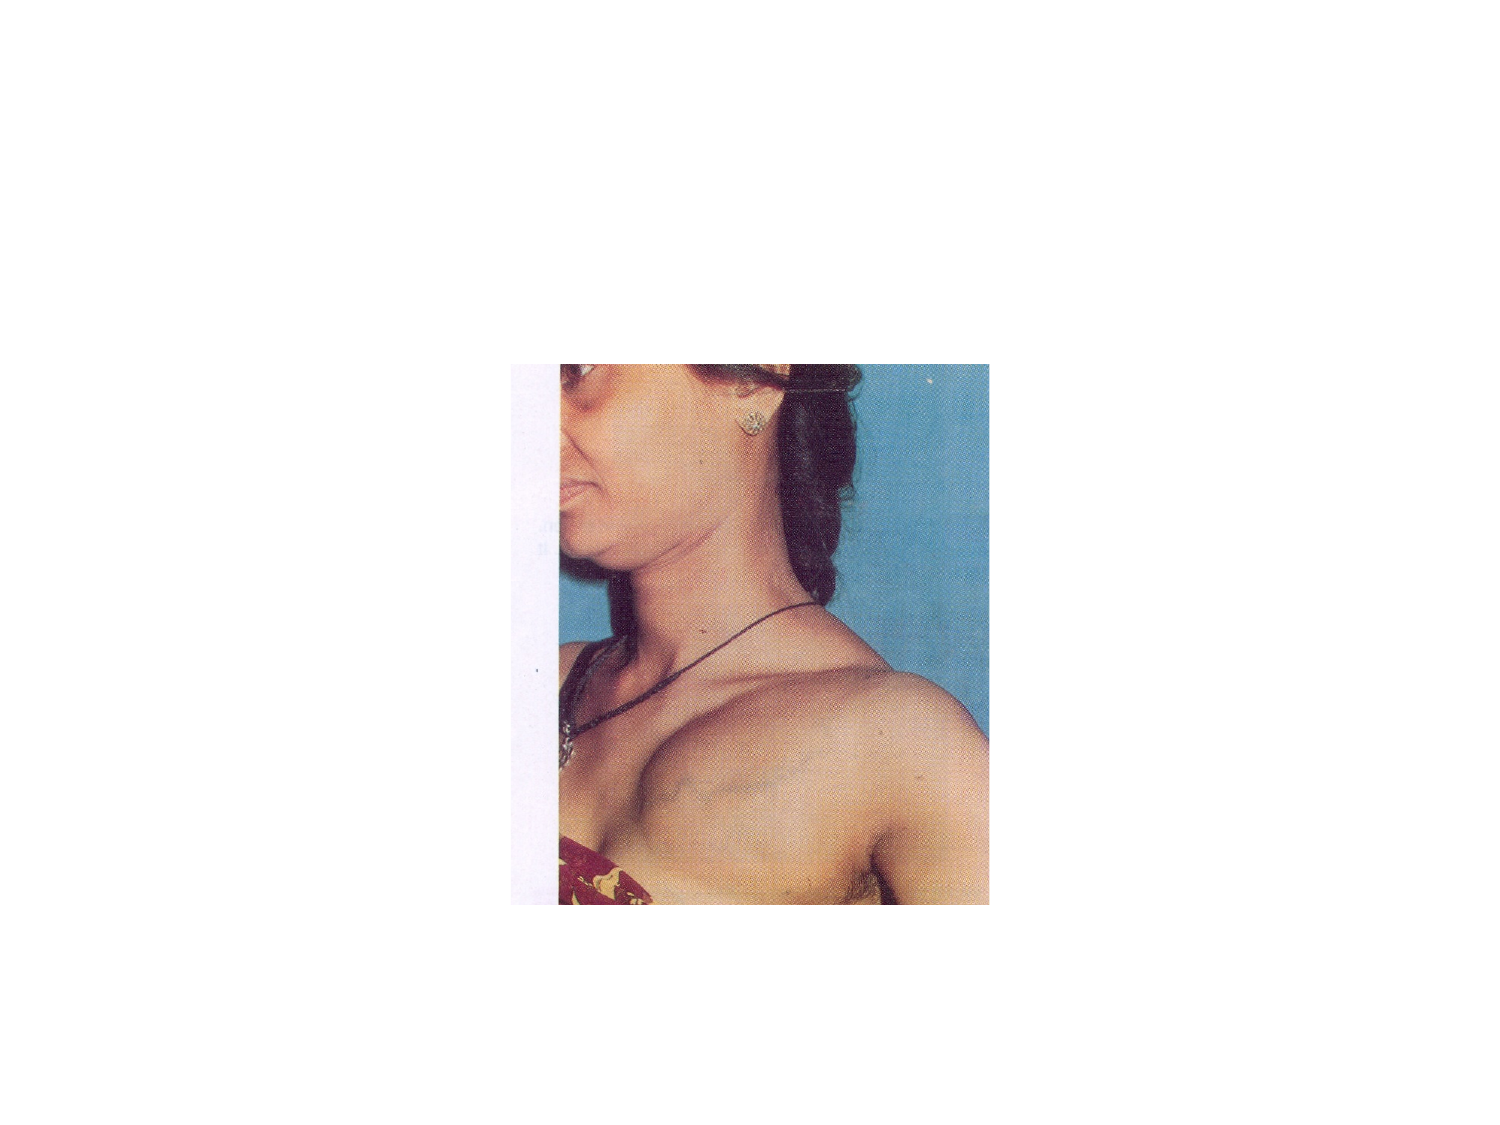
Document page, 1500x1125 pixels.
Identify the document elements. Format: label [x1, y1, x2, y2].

picture [510, 364, 990, 906]
